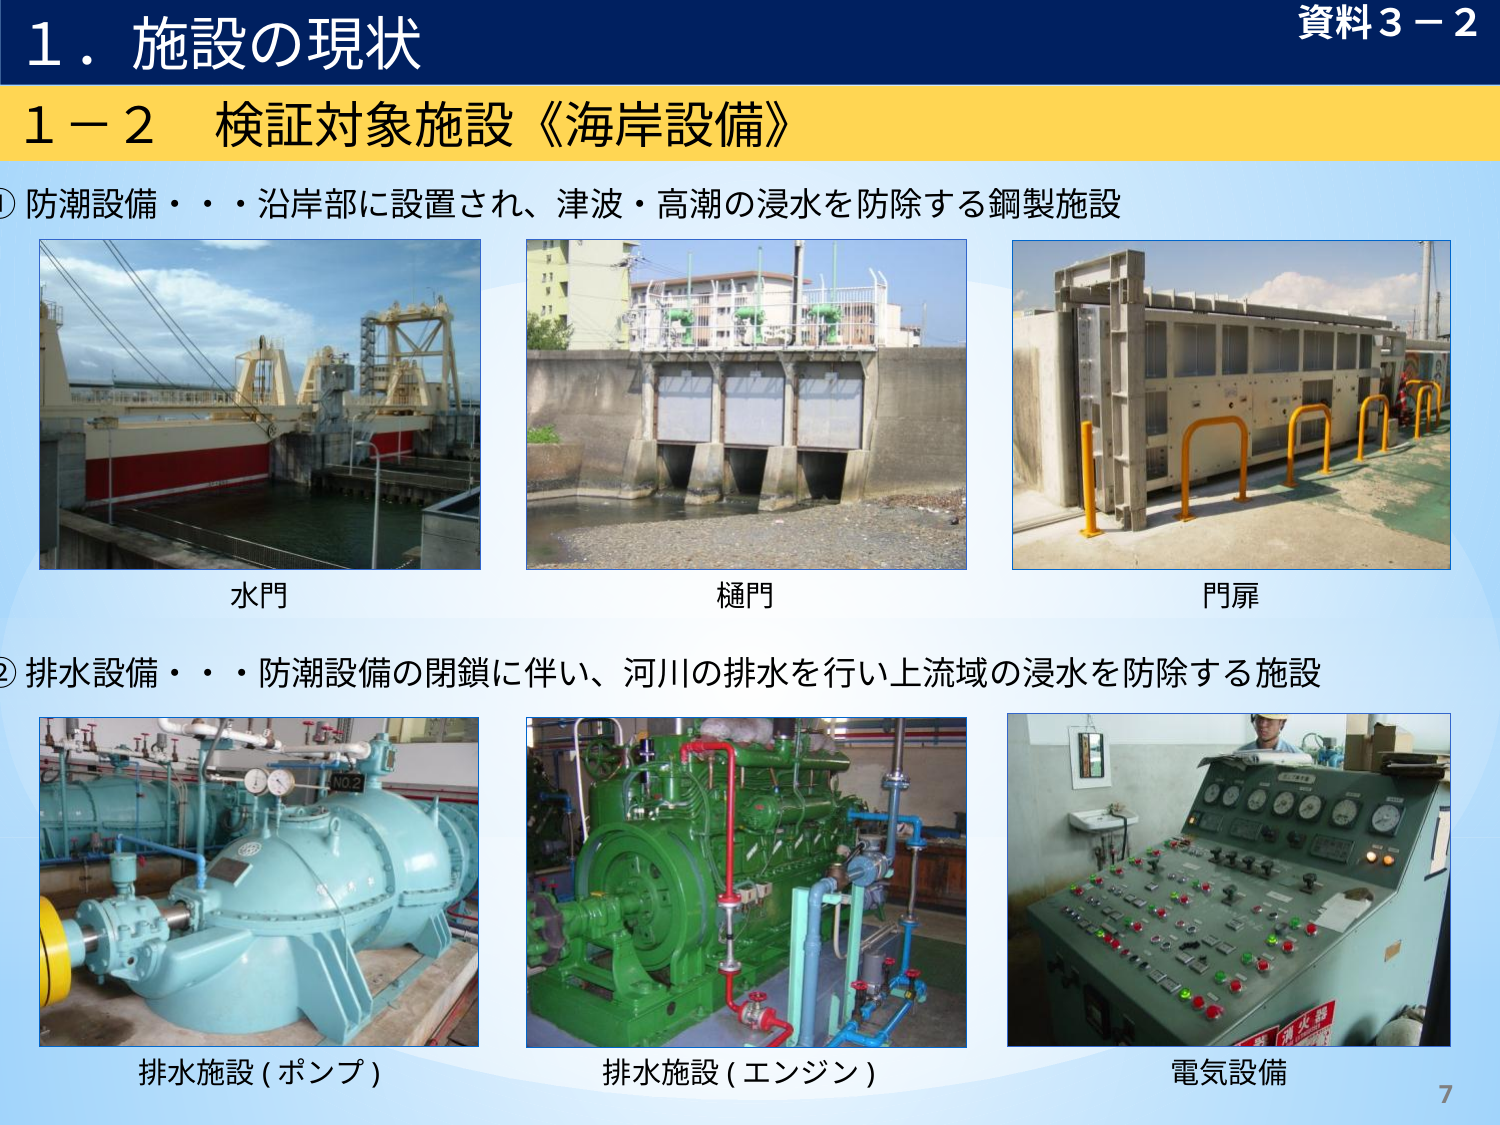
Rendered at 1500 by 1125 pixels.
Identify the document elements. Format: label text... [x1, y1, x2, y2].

text_box 排水施設(エンジン) [588, 1056, 890, 1097]
text_box 排水施設(ポンプ) [123, 1055, 395, 1097]
picture [39, 717, 479, 1047]
text_box ①防潮設備・・・沿岸部に設置され、津波・高潮の浸水を防除する鋼製施設 [0, 176, 1138, 231]
text_box 資料３－２ [1192, 0, 1500, 51]
picture [525, 239, 967, 570]
picture [525, 717, 967, 1049]
text_box 水門 [215, 578, 305, 620]
text_box 門扉 [1187, 578, 1276, 620]
text_box １－２ 検証対象施設《海岸設備》 [0, 86, 1500, 161]
picture [1006, 713, 1452, 1048]
text_box ②排水設備・・・防潮設備の閉鎖に伴い、河川の排水を行い上流域の浸水を防除する施設 [0, 645, 1338, 700]
picture [1012, 240, 1452, 570]
slide_number 6 [1391, 1065, 1500, 1125]
picture [39, 239, 481, 570]
text_box 電気設備 [1155, 1056, 1303, 1097]
text_box １．施設の現状 [0, 0, 1500, 85]
text_box 樋門 [701, 578, 791, 620]
